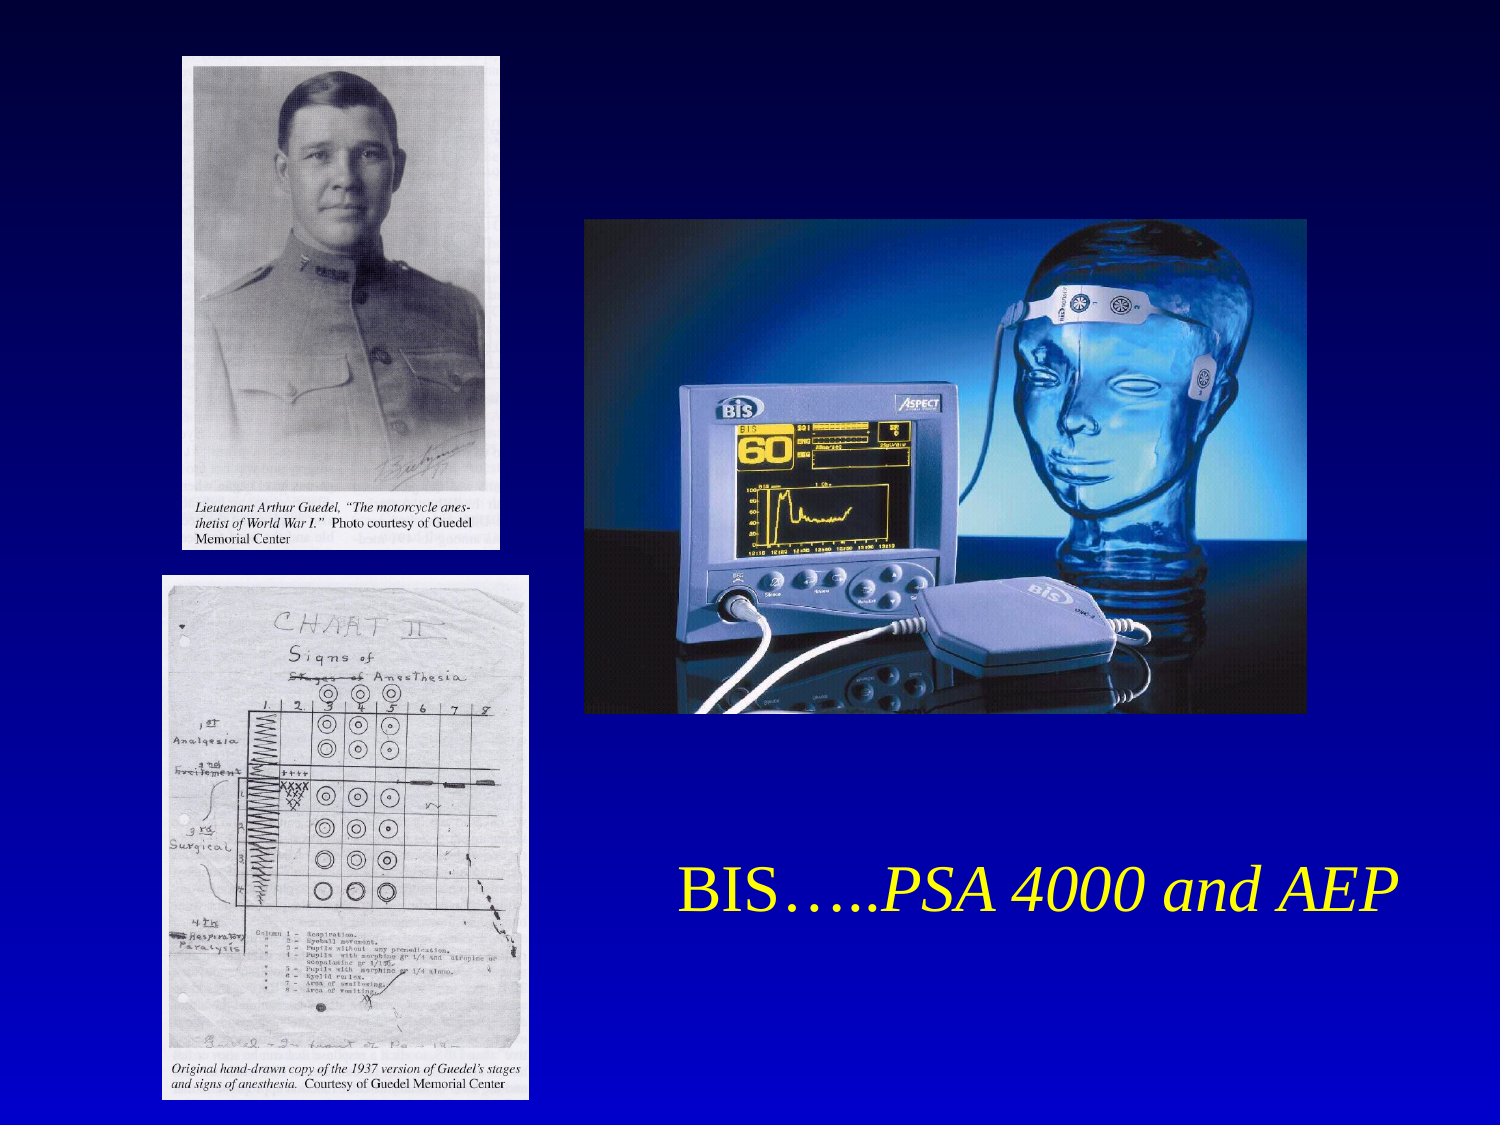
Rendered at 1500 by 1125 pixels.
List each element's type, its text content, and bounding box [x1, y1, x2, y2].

text_box BIS…..PSA 4000 and AEP [662, 837, 1450, 933]
picture [162, 575, 529, 1101]
picture [181, 56, 501, 551]
picture [584, 219, 1307, 715]
